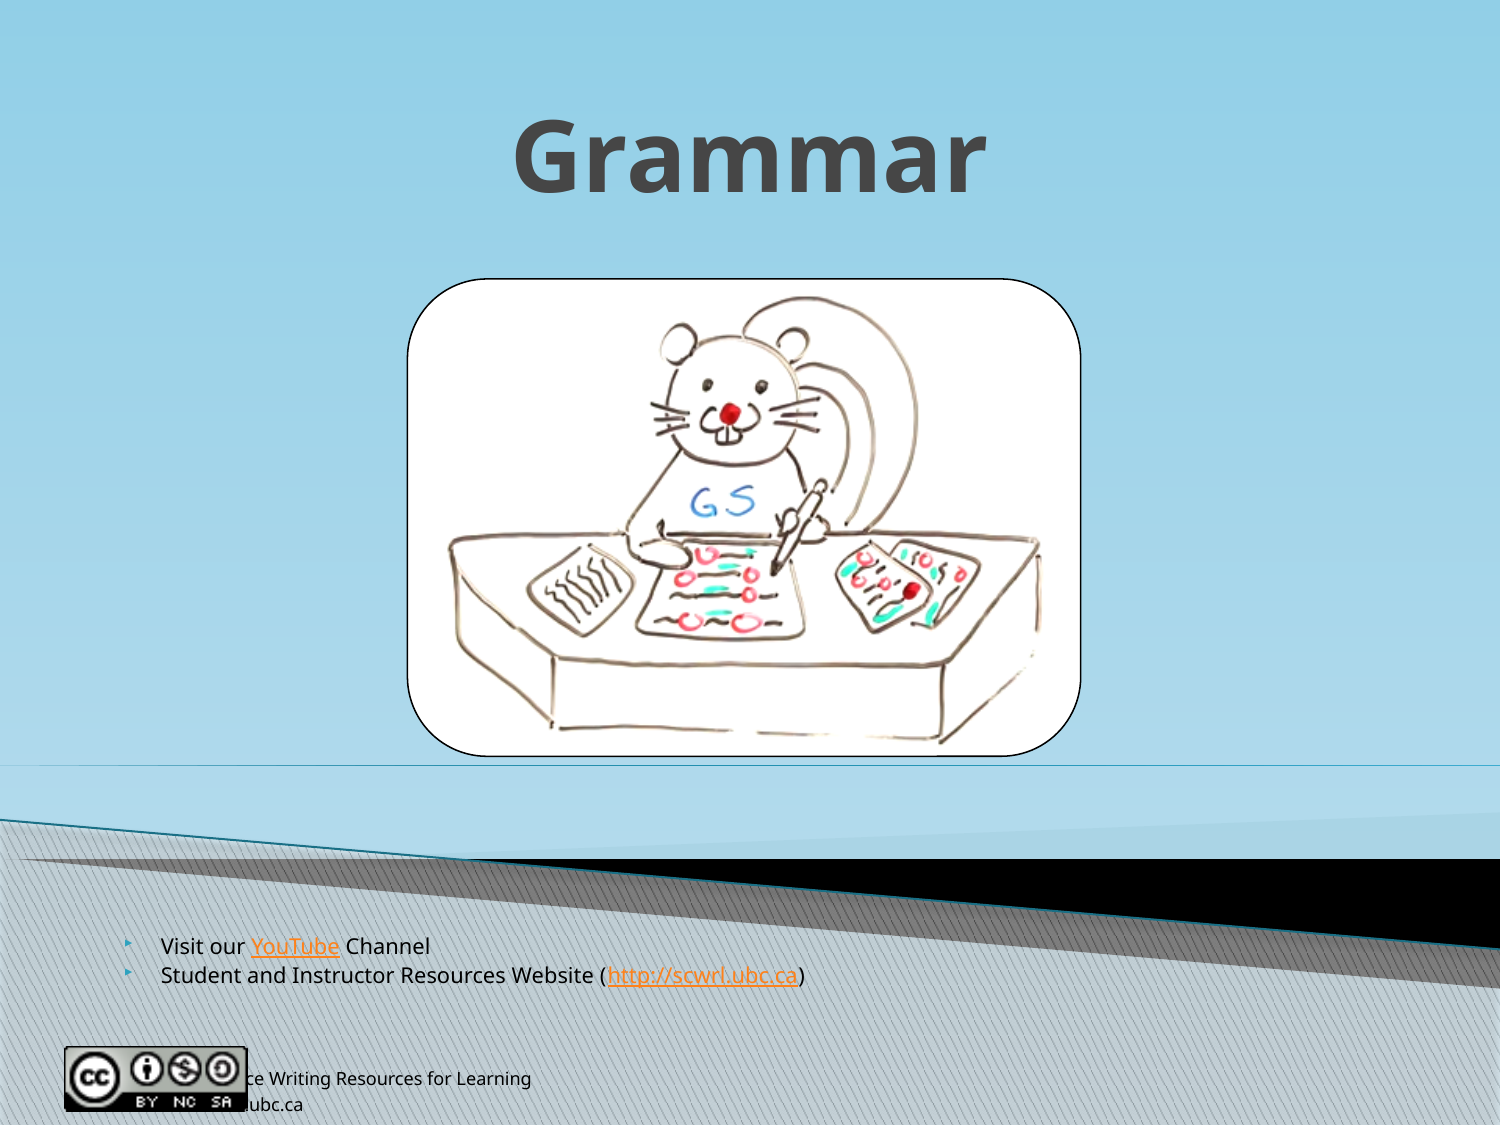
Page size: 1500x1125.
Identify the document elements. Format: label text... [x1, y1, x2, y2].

title Grammar [112, 66, 1388, 220]
picture [5, 859, 1228, 928]
picture [64, 1046, 249, 1112]
picture [1376, 940, 1500, 989]
picture [407, 278, 1081, 757]
subtitle Visit our YouTube Channel Student and Instructor Resources Website (http://scwrl.ubc.ca) Science Writing Resources for Learning scwrl.ubc.ca [100, 928, 1376, 1125]
